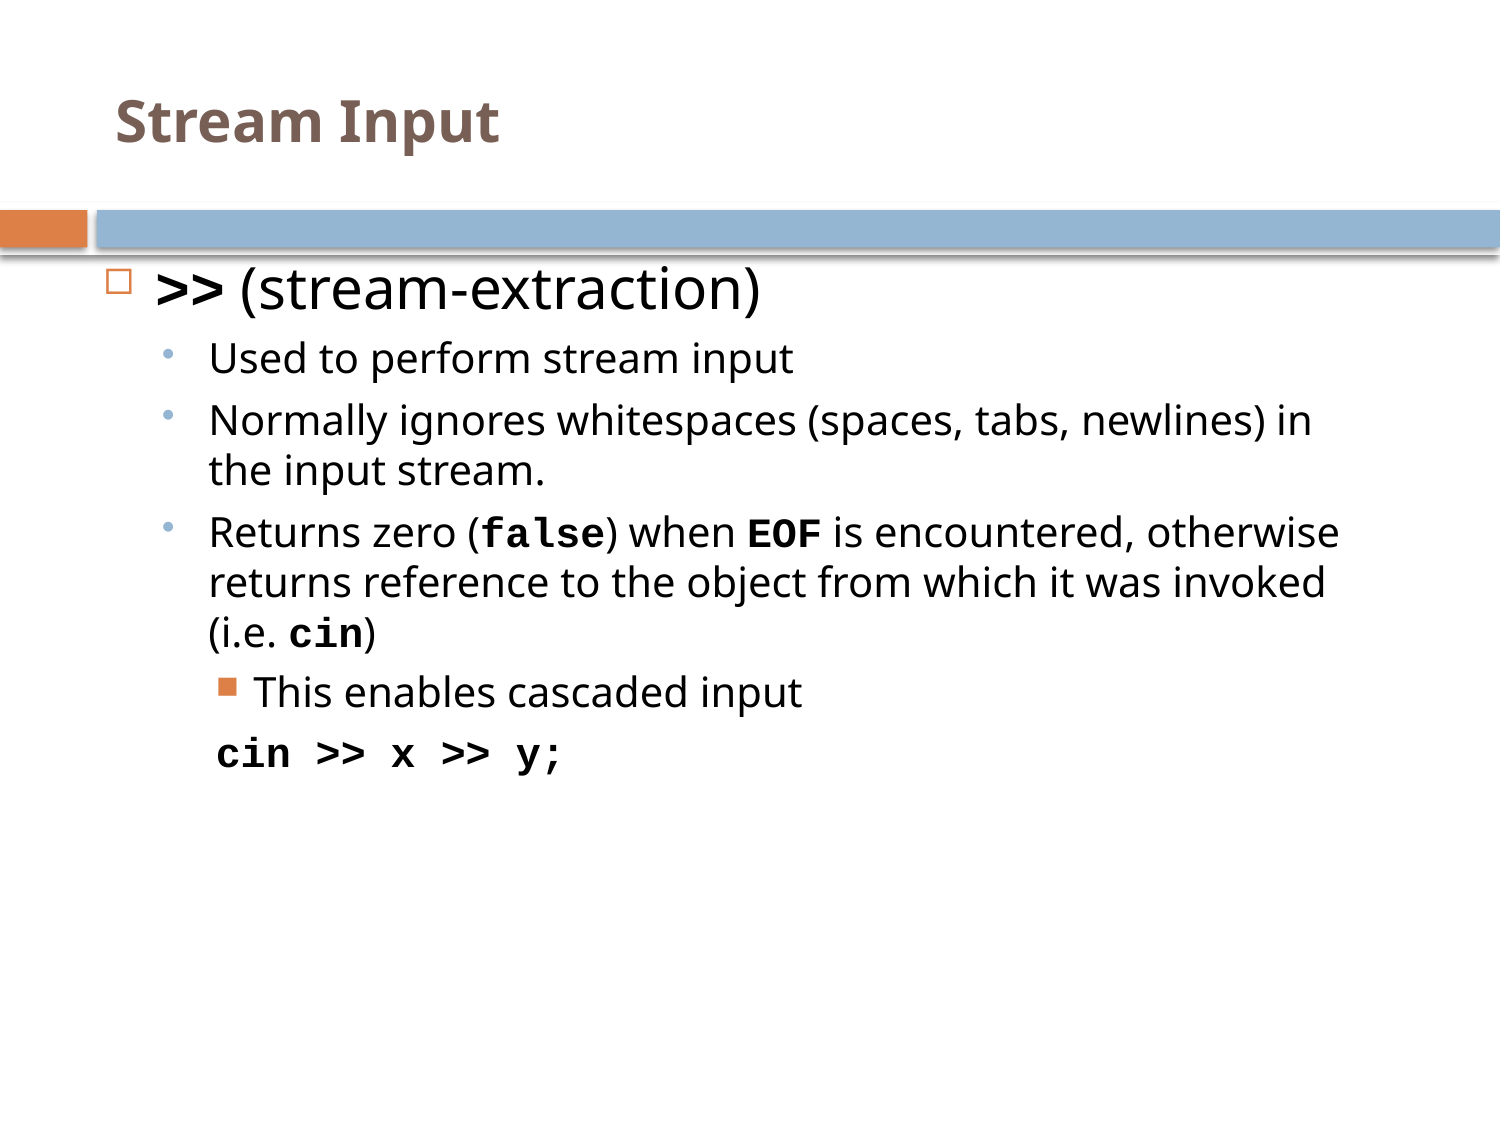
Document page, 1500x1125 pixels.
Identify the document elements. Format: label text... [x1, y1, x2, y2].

list >> (stream-extraction) Used to perform stream input Normally ignores whitespaces (spaces, tabs, newlines) in the input stream. Returns zero (false) when EOF is encountered, otherwise returns reference to the object from which it was invoked (i.e. cin) This enables cascaded input cin >> x >> y; [88, 243, 1364, 1094]
title Stream Input [100, 37, 1438, 200]
